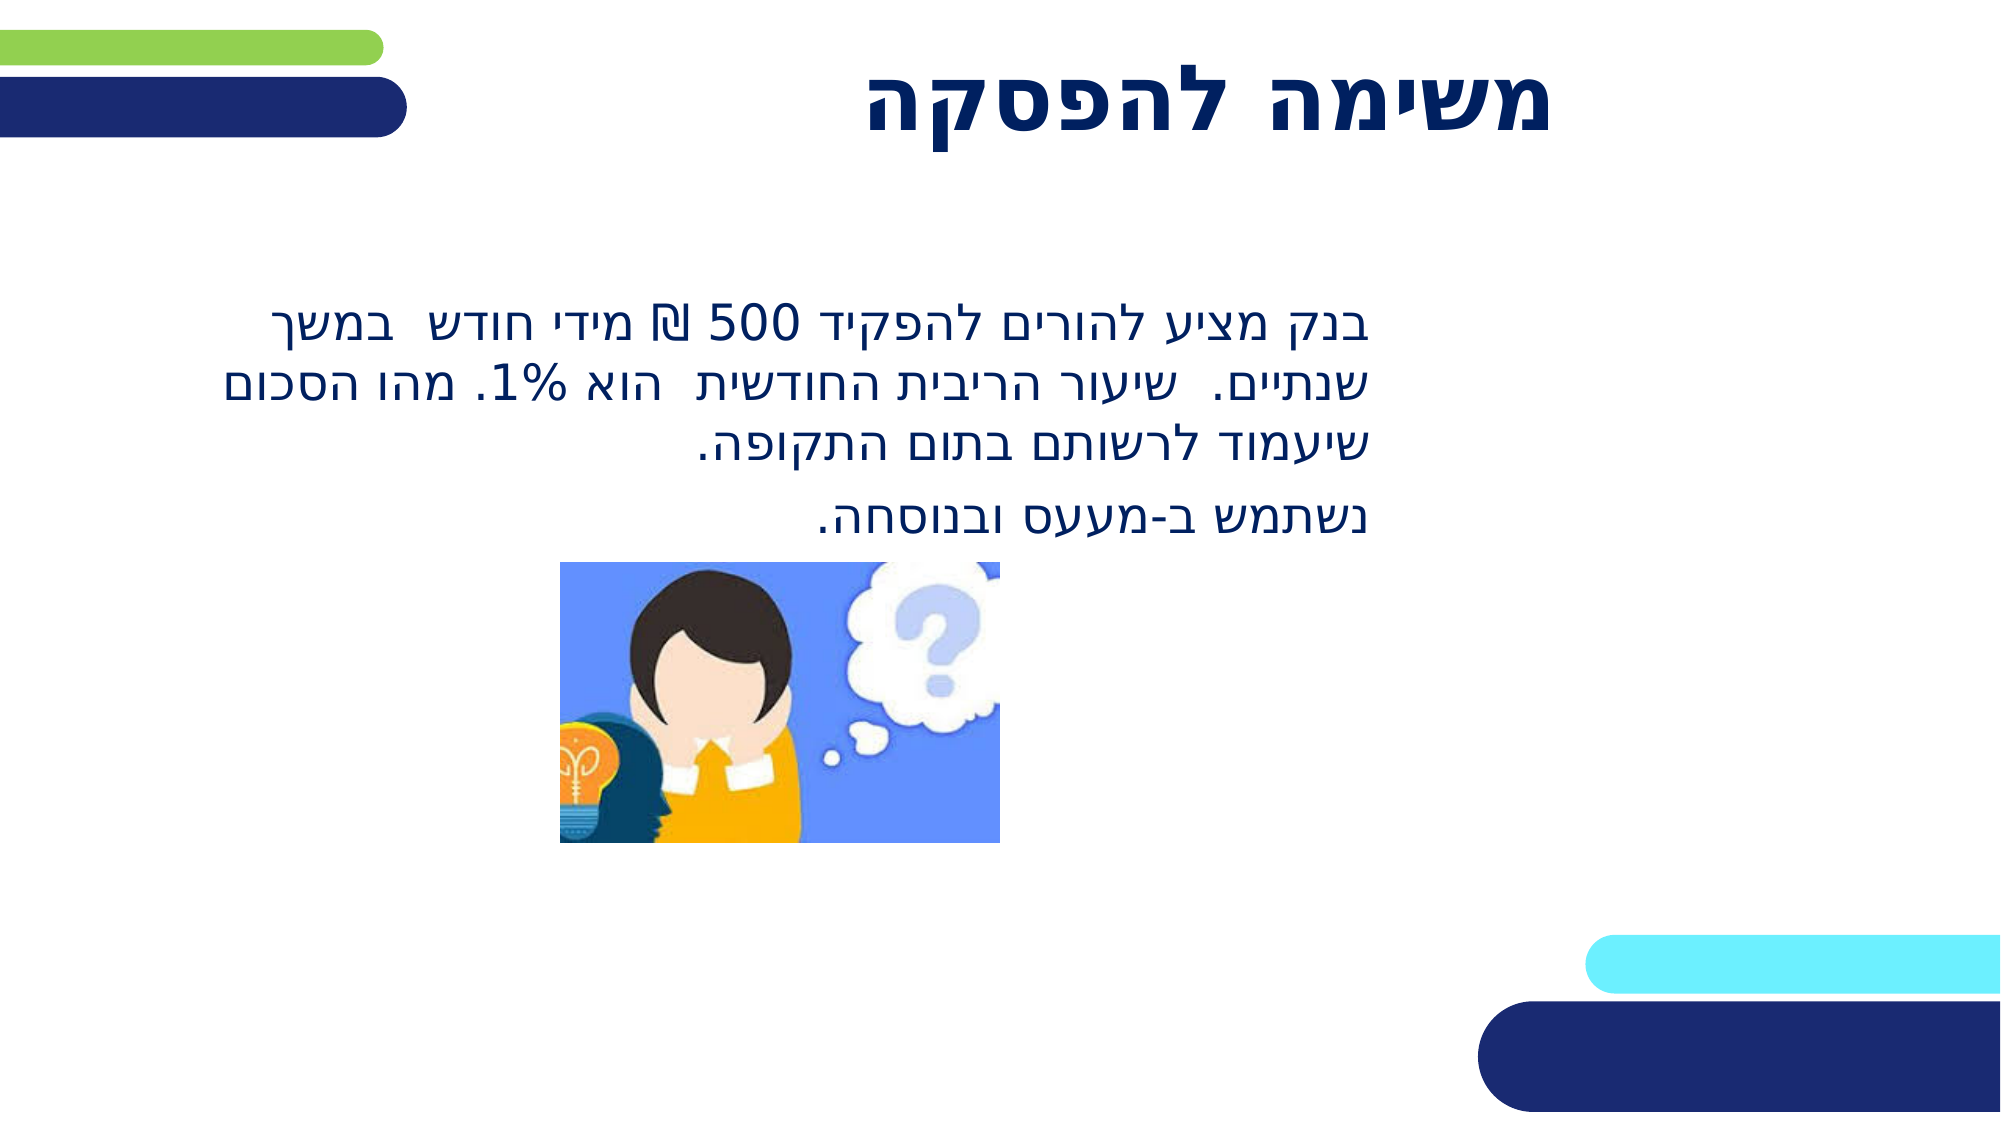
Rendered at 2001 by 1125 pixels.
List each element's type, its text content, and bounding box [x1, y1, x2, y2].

title משימה להפסקה [418, 34, 2000, 154]
picture [560, 562, 1001, 843]
list בנק מציע להורים להפקיד 500 ₪ מידי חודש במשך שנתיים. שיעור הריבית החודשית הוא 1%. מהו הסכום שיעמוד לרשותם בתום התקופה. נשתמש ב-מעעס ובנוסחה. [84, 283, 1403, 965]
